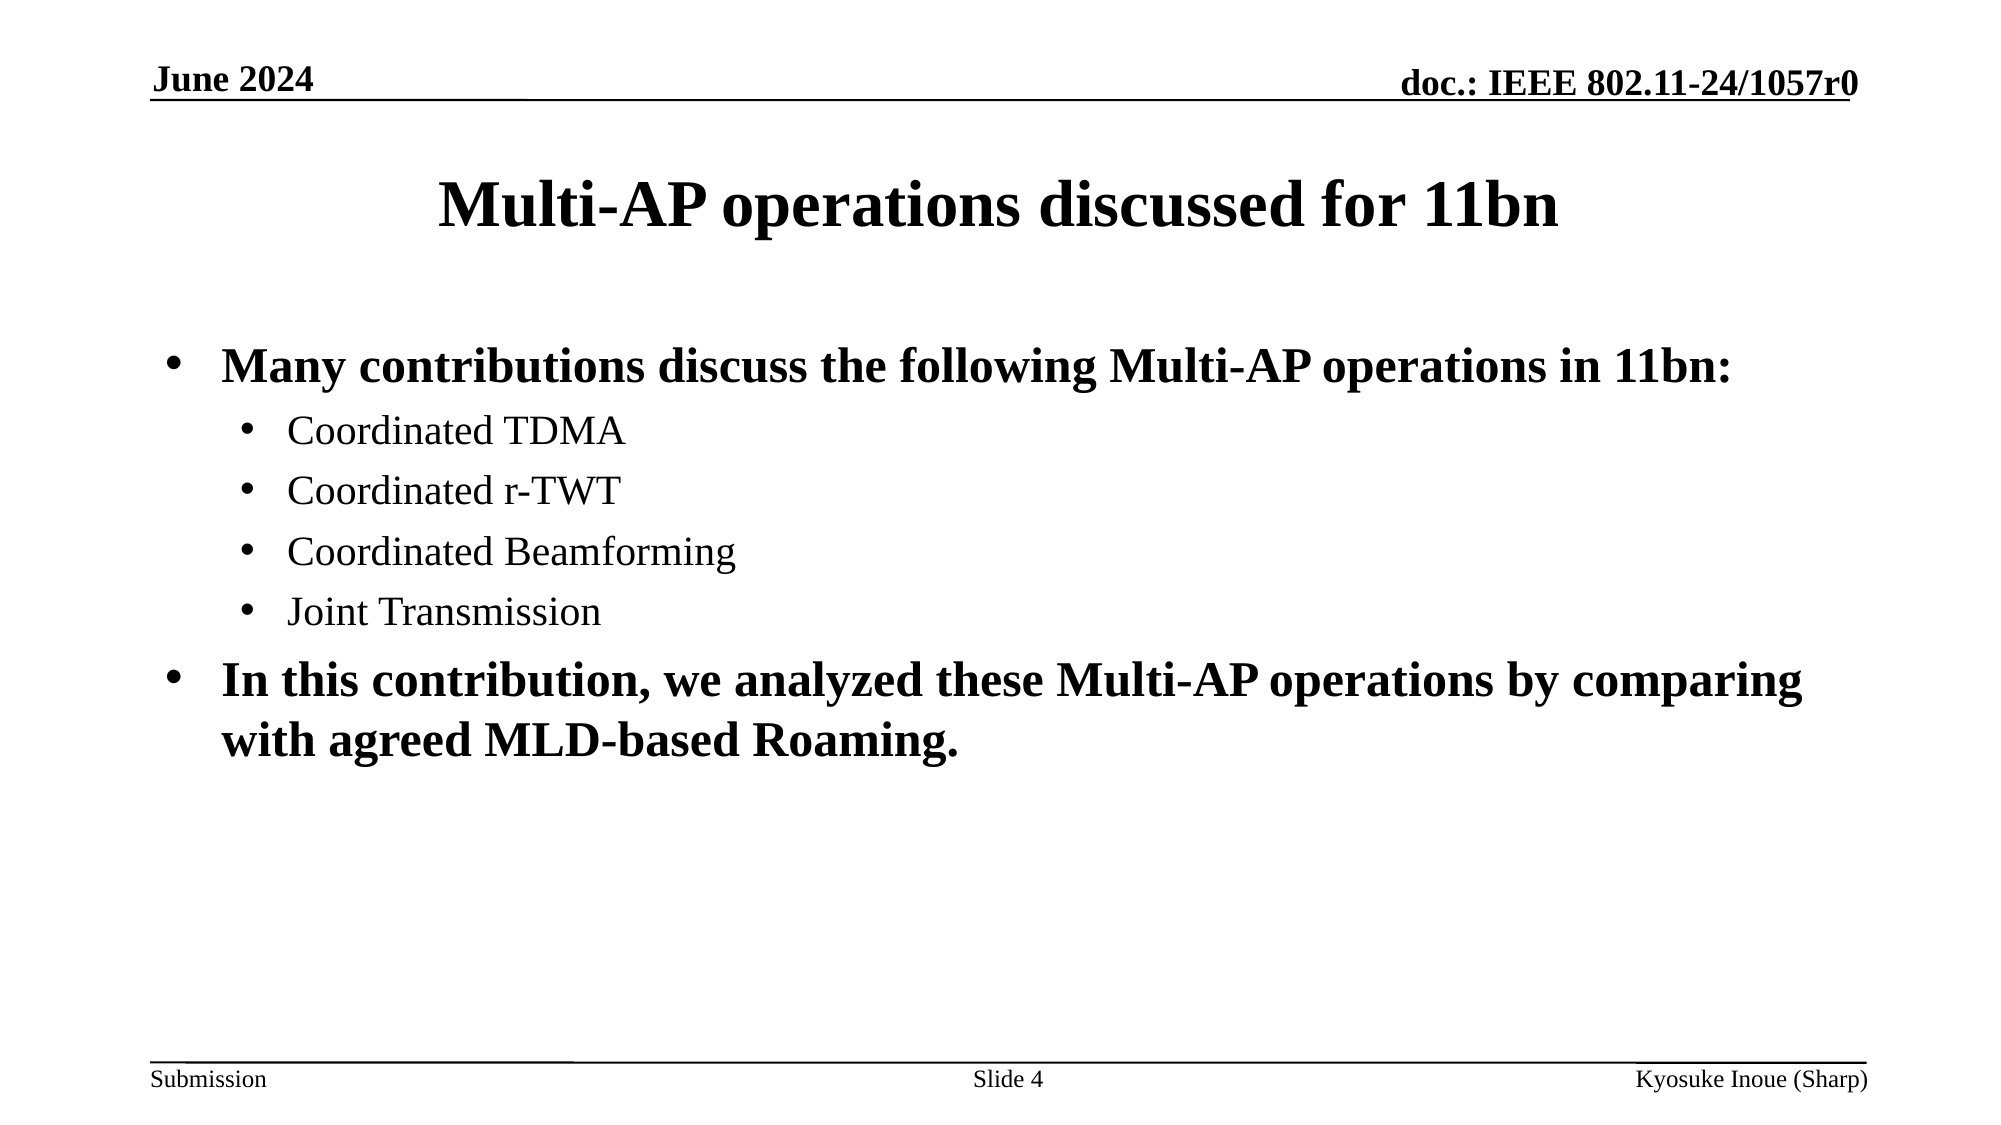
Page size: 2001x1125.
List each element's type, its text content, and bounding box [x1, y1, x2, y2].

slide_number Slide 4 [950, 1061, 1067, 1123]
list Many contributions discuss the following Multi-AP operations in 11bn: Coordinated TDMA Coordinated r-TWT Coordinated Beamforming Joint Transmission In this contribution, we analyzed these Multi-AP operations by comparing with agreed MLD-based Roaming. [149, 324, 1850, 1000]
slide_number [152, 54, 563, 100]
footer Kyosuke Inoue (Sharp) [1171, 1061, 1869, 1093]
title Multi-AP operations discussed for 11bn [149, 112, 1850, 288]
